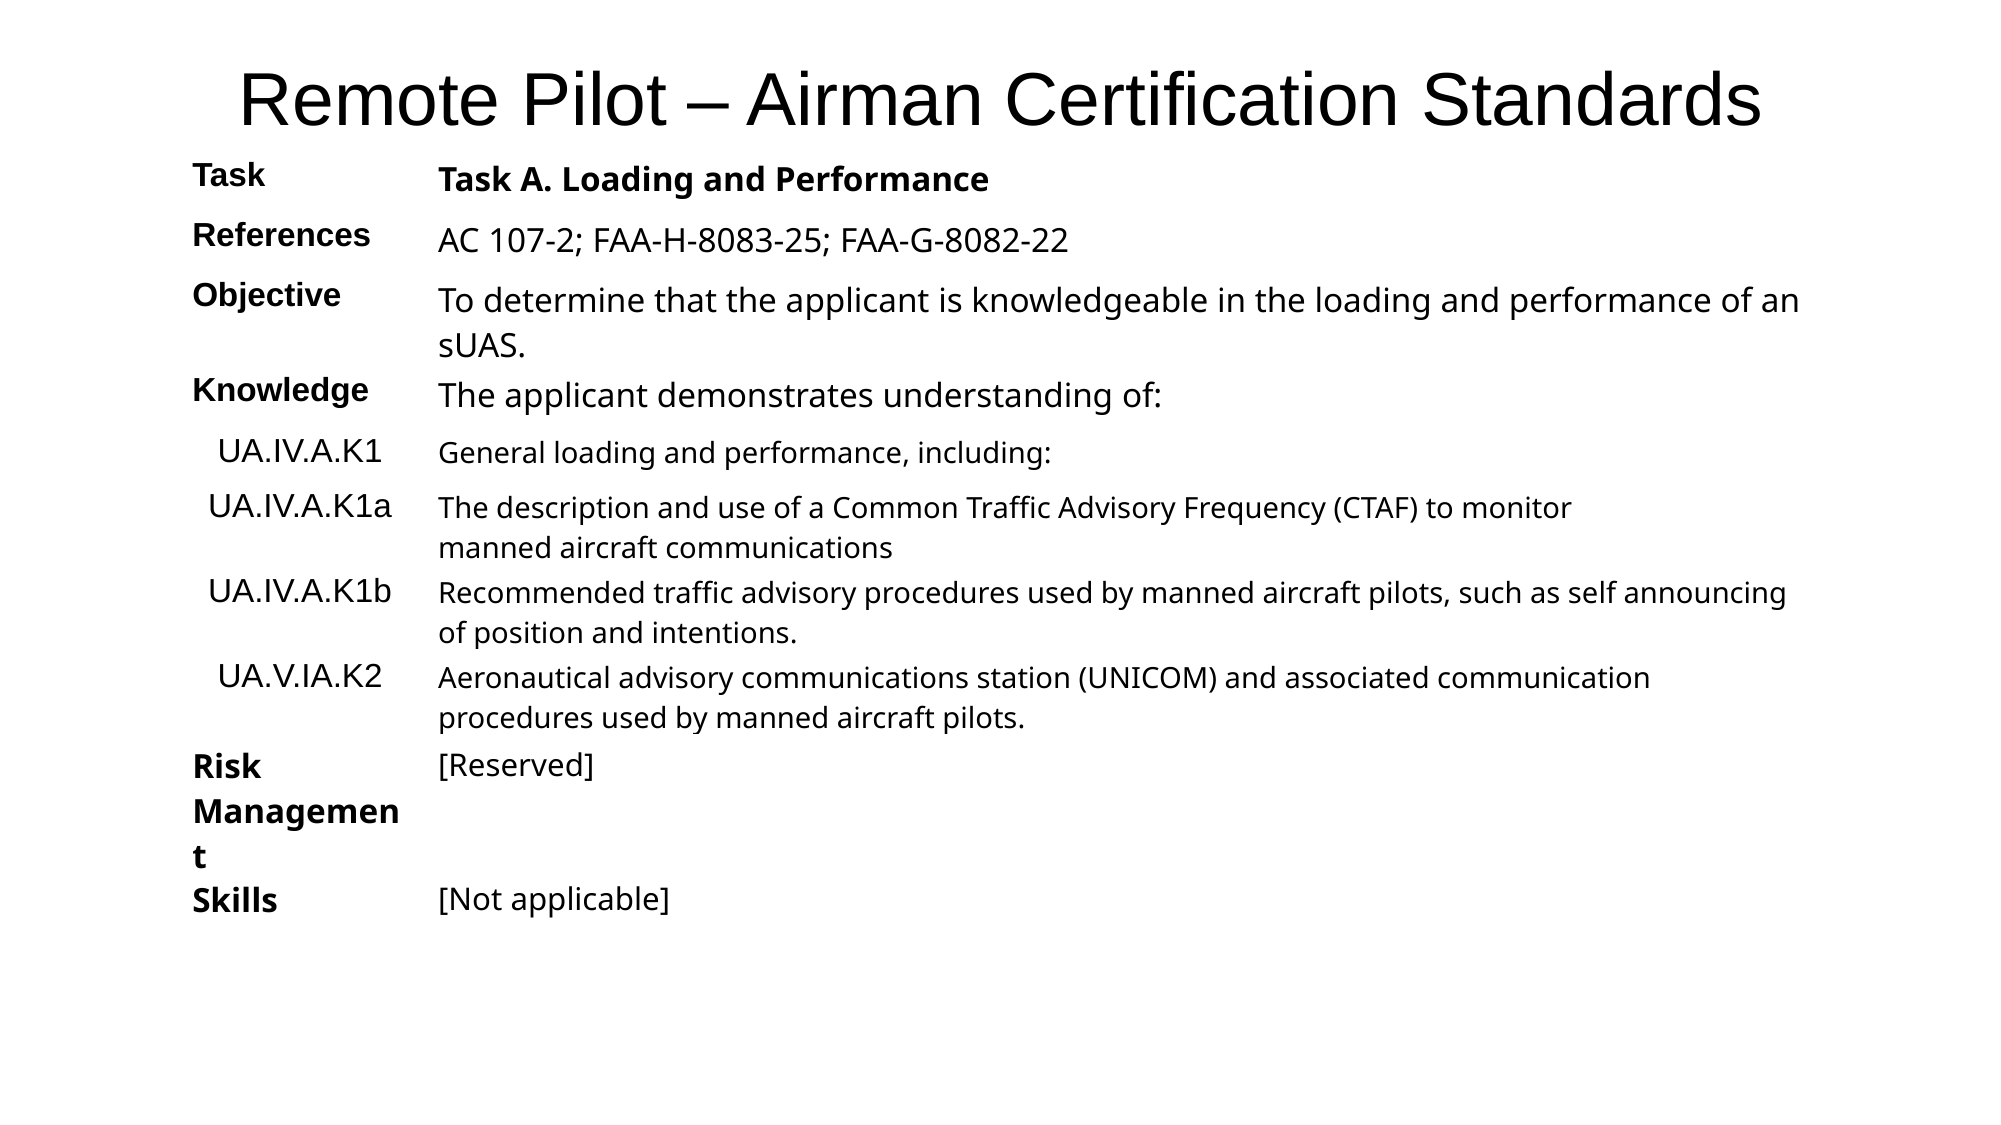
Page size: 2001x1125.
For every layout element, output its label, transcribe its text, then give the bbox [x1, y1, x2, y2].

table_cell UA.IV.A.K1 [178, 426, 422, 479]
table_header Task [178, 150, 422, 207]
table_cell The description and use of a Common Traffic Advisory Frequency (CTAF) to monitor manned aircraft communications [424, 481, 1824, 564]
table_cell Objective [178, 270, 422, 363]
table_cell UA.V.IA.K2 [178, 651, 422, 734]
text_box Remote Pilot – Airman Certification Standards [223, 42, 1780, 148]
table_cell To determine that the applicant is knowledgeable in the loading and performance of an sUAS. [424, 270, 1824, 363]
table_cell UA.IV.A.K1b [178, 566, 422, 649]
table_cell General loading and performance, including: [424, 426, 1824, 479]
table_cell UA.IV.A.K1a [178, 481, 422, 564]
table_cell [Reserved] [424, 736, 1824, 869]
table_cell Skills [178, 871, 422, 924]
table_cell Knowledge [178, 365, 422, 424]
table_header Task A. Loading and Performance [424, 150, 1824, 207]
table_cell The applicant demonstrates understanding of: [424, 365, 1824, 424]
table_cell Recommended traffic advisory procedures used by manned aircraft pilots, such as self announcing of position and intentions. [424, 566, 1824, 649]
table_cell AC 107-2; FAA-H-8083-25; FAA-G-8082-22 [424, 212, 1824, 269]
table_cell References [178, 212, 422, 269]
table_cell Risk Management [178, 736, 422, 869]
table_cell [Not applicable] [424, 871, 1824, 924]
table_cell Aeronautical advisory communications station (UNICOM) and associated communication procedures used by manned aircraft pilots. [424, 651, 1824, 734]
